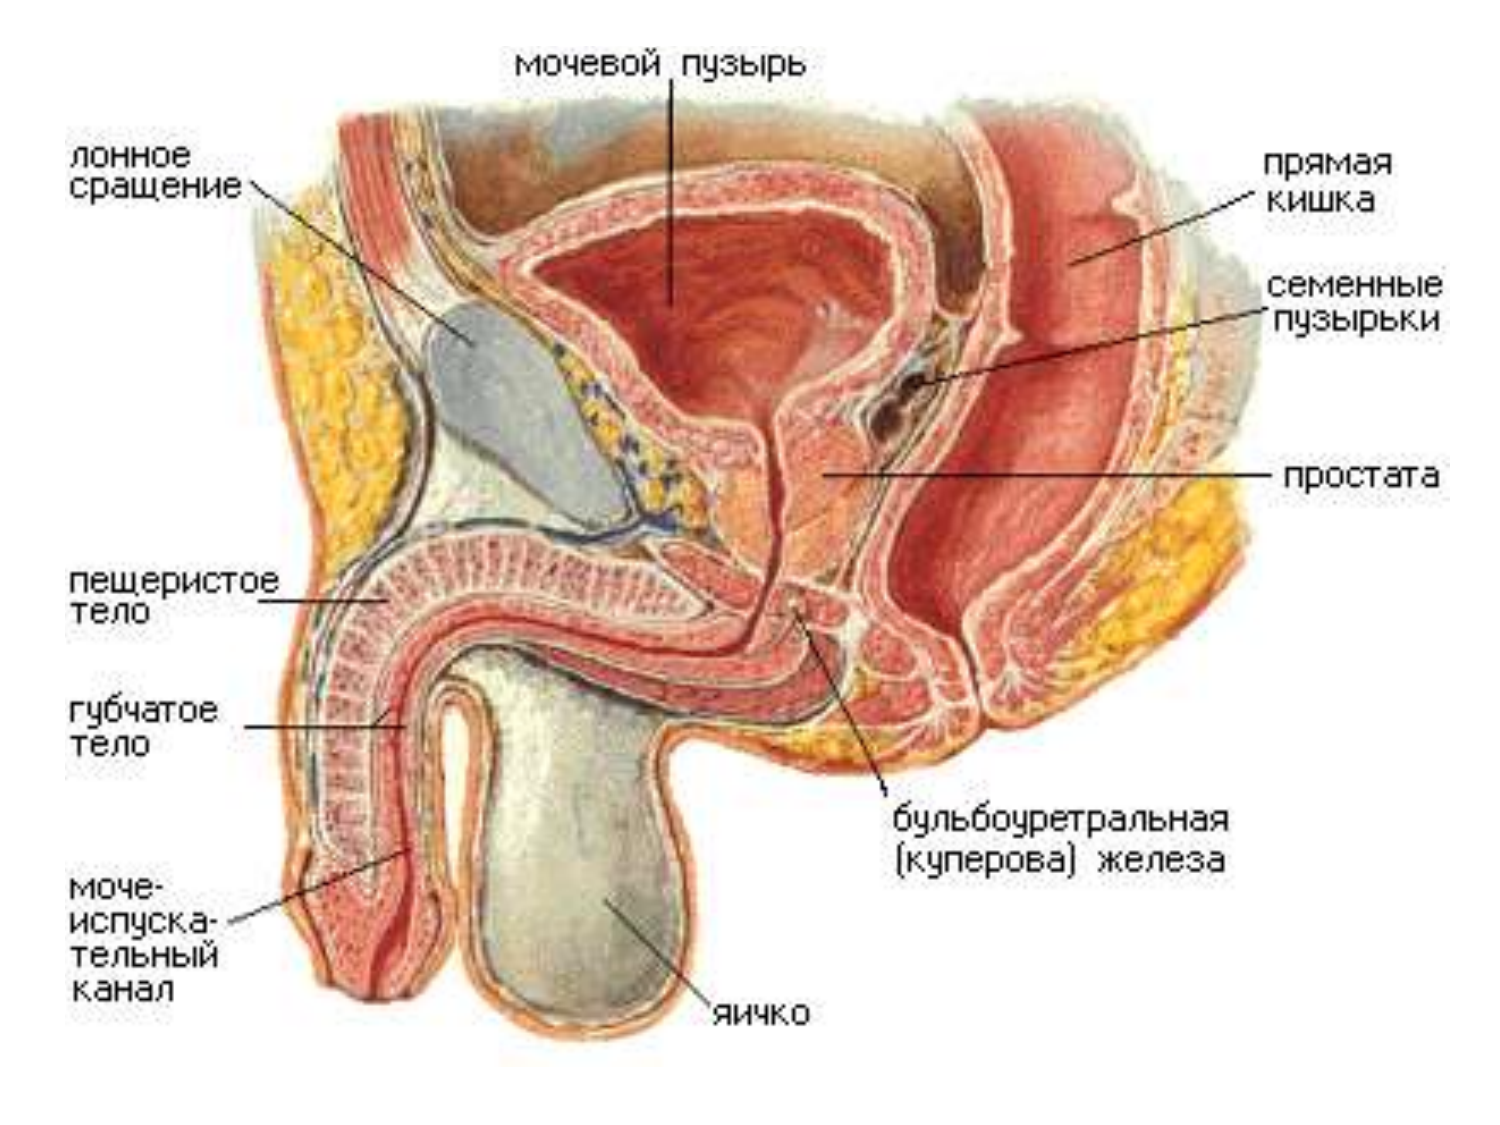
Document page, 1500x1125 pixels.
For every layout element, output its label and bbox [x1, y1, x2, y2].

picture [64, 46, 1450, 1067]
